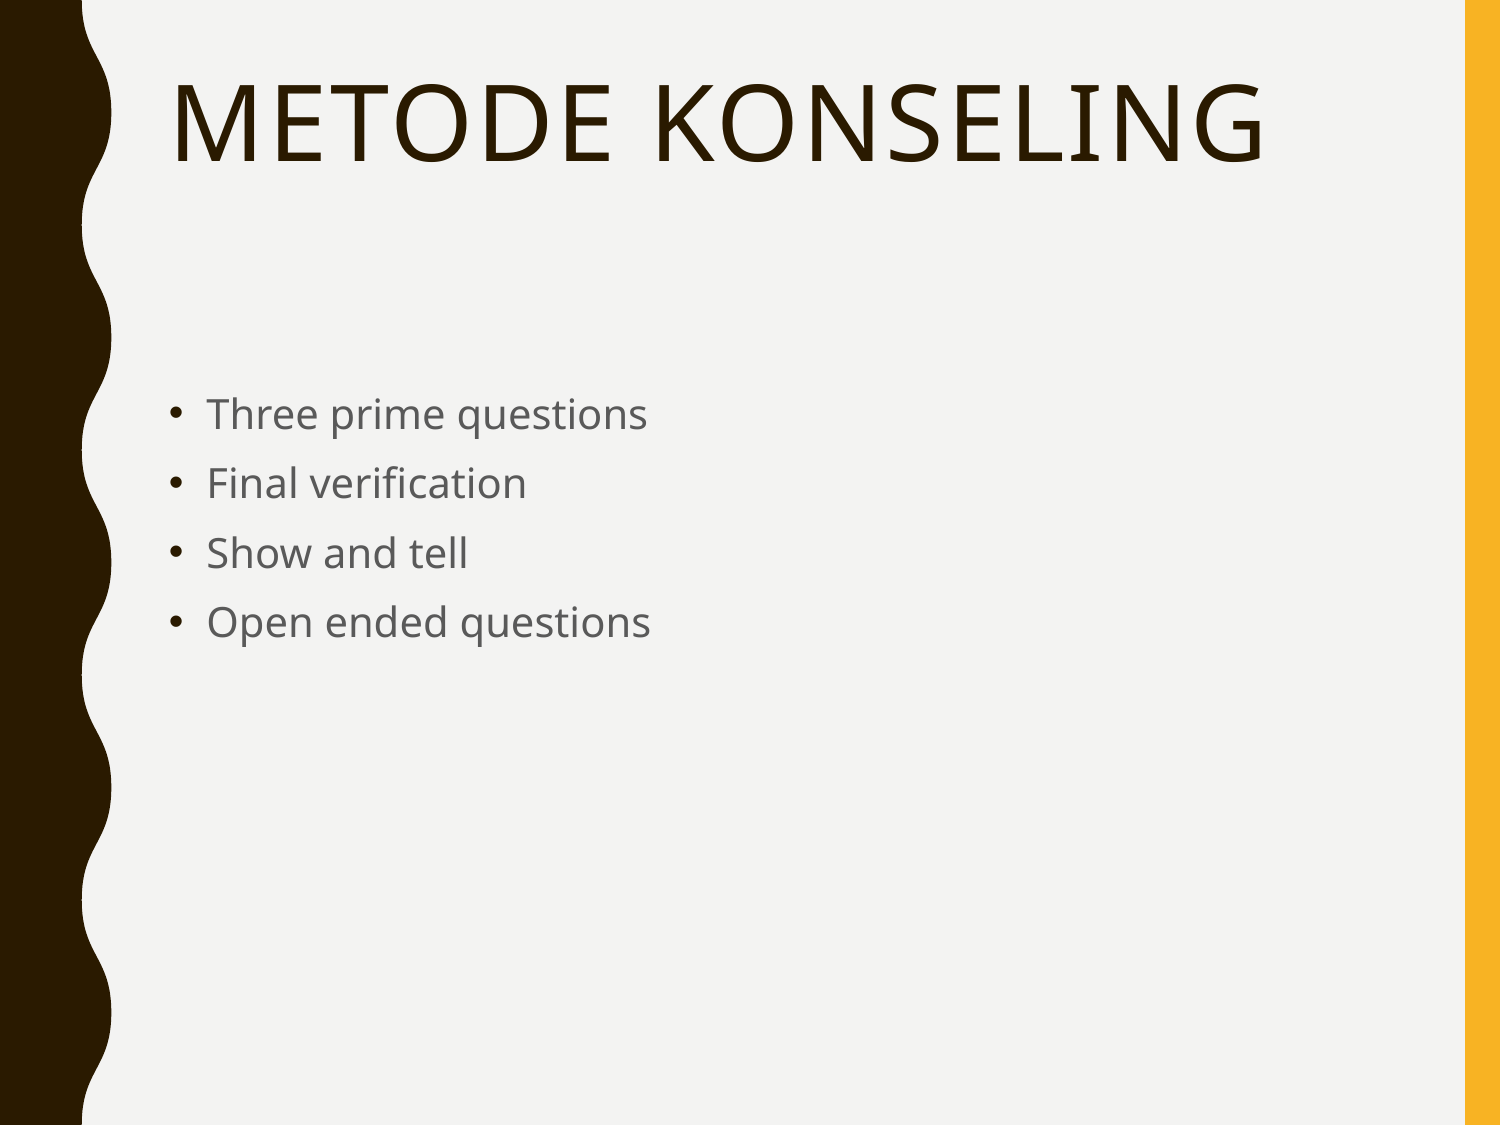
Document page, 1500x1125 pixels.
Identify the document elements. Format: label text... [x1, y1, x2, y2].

list Three prime questions Final verification Show and tell Open ended questions [154, 375, 1407, 965]
title Metode konseling [154, 62, 1407, 308]
